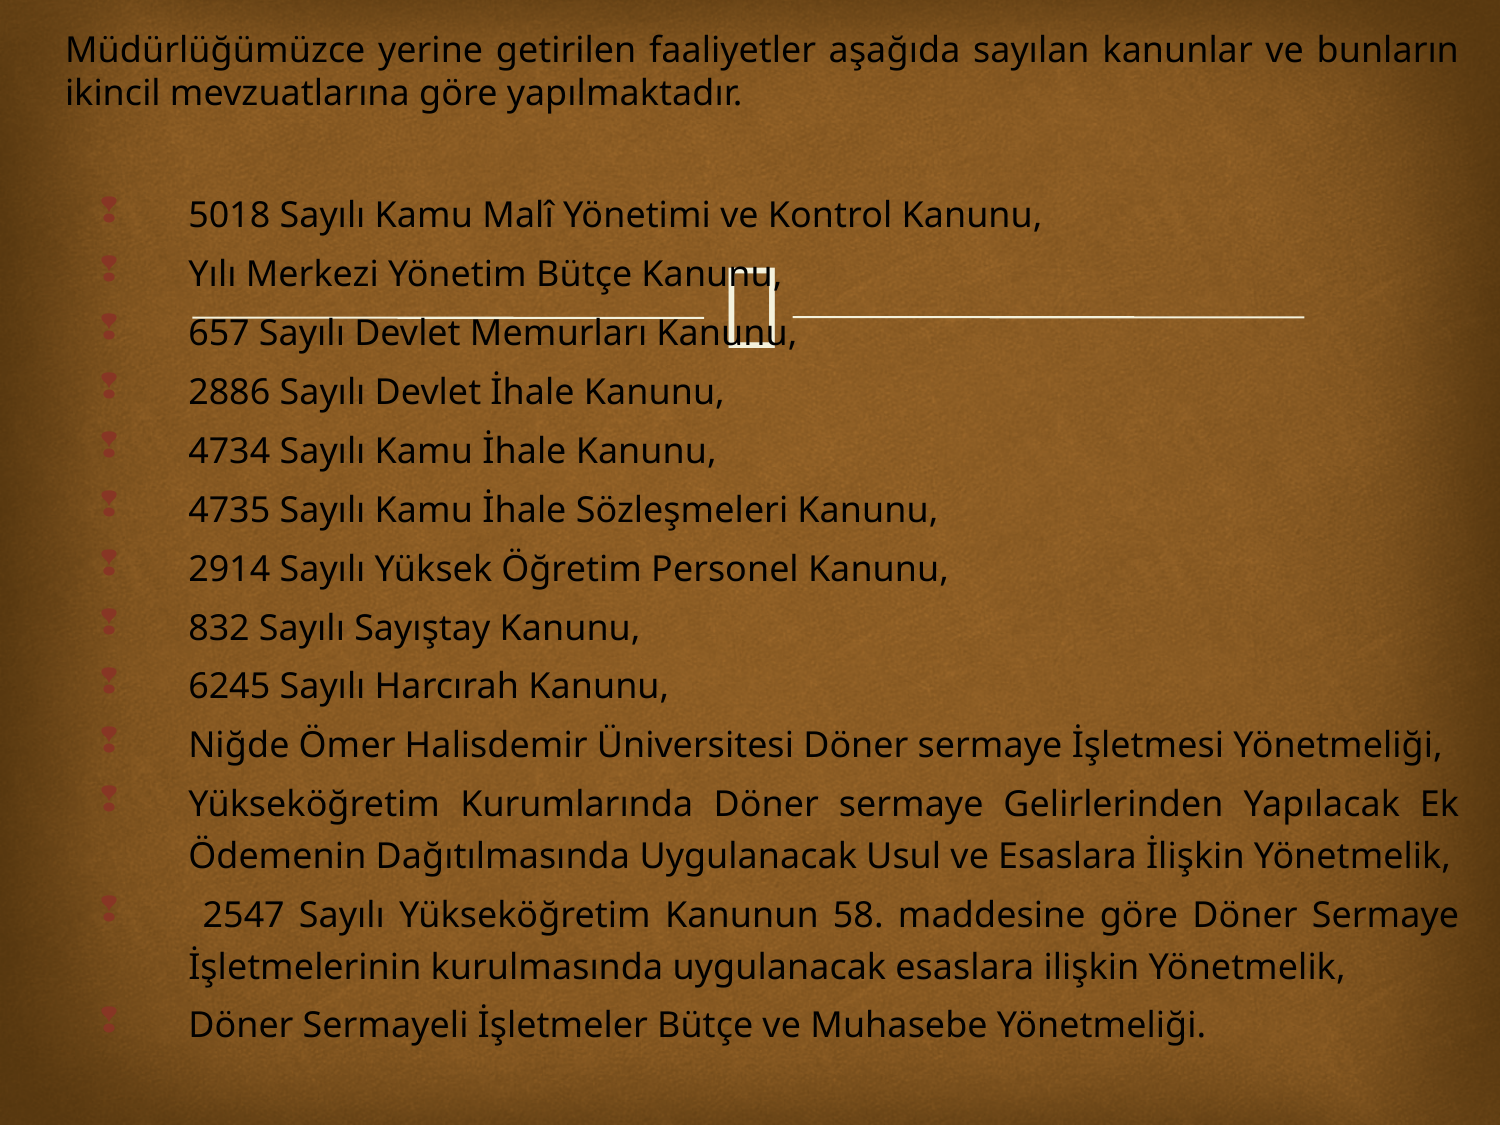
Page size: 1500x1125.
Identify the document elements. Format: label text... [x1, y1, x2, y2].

list Müdürlüğümüzce yerine getirilen faaliyetler aşağıda sayılan kanunlar ve bunların ikincil mevzuatlarına göre yapılmaktadır. 5018 Sayılı Kamu Malî Yönetimi ve Kontrol Kanunu, Yılı Merkezi Yönetim Bütçe Kanunu, 657 Sayılı Devlet Memurları Kanunu, 2886 Sayılı Devlet İhale Kanunu, 4734 Sayılı Kamu İhale Kanunu, 4735 Sayılı Kamu İhale Sözleşmeleri Kanunu, 2914 Sayılı Yüksek Öğretim Personel Kanunu, 832 Sayılı Sayıştay Kanunu, 6245 Sayılı Harcırah Kanunu, Niğde Ömer Halisdemir Üniversitesi Döner sermaye İşletmesi Yönetmeliği, Yükseköğretim Kurumlarında Döner sermaye Gelirlerinden Yapılacak Ek Ödemenin Dağıtılmasında Uygulanacak Usul ve Esaslara İlişkin Yönetmelik, 2547 Sayılı Yükseköğretim Kanunun 58. maddesine göre Döner Sermaye İşletmelerinin kurulmasında uygulanacak esaslara ilişkin Yönetmelik, Döner Sermayeli İşletmeler Bütçe ve Muhasebe Yönetmeliği. [50, 19, 1475, 1106]
